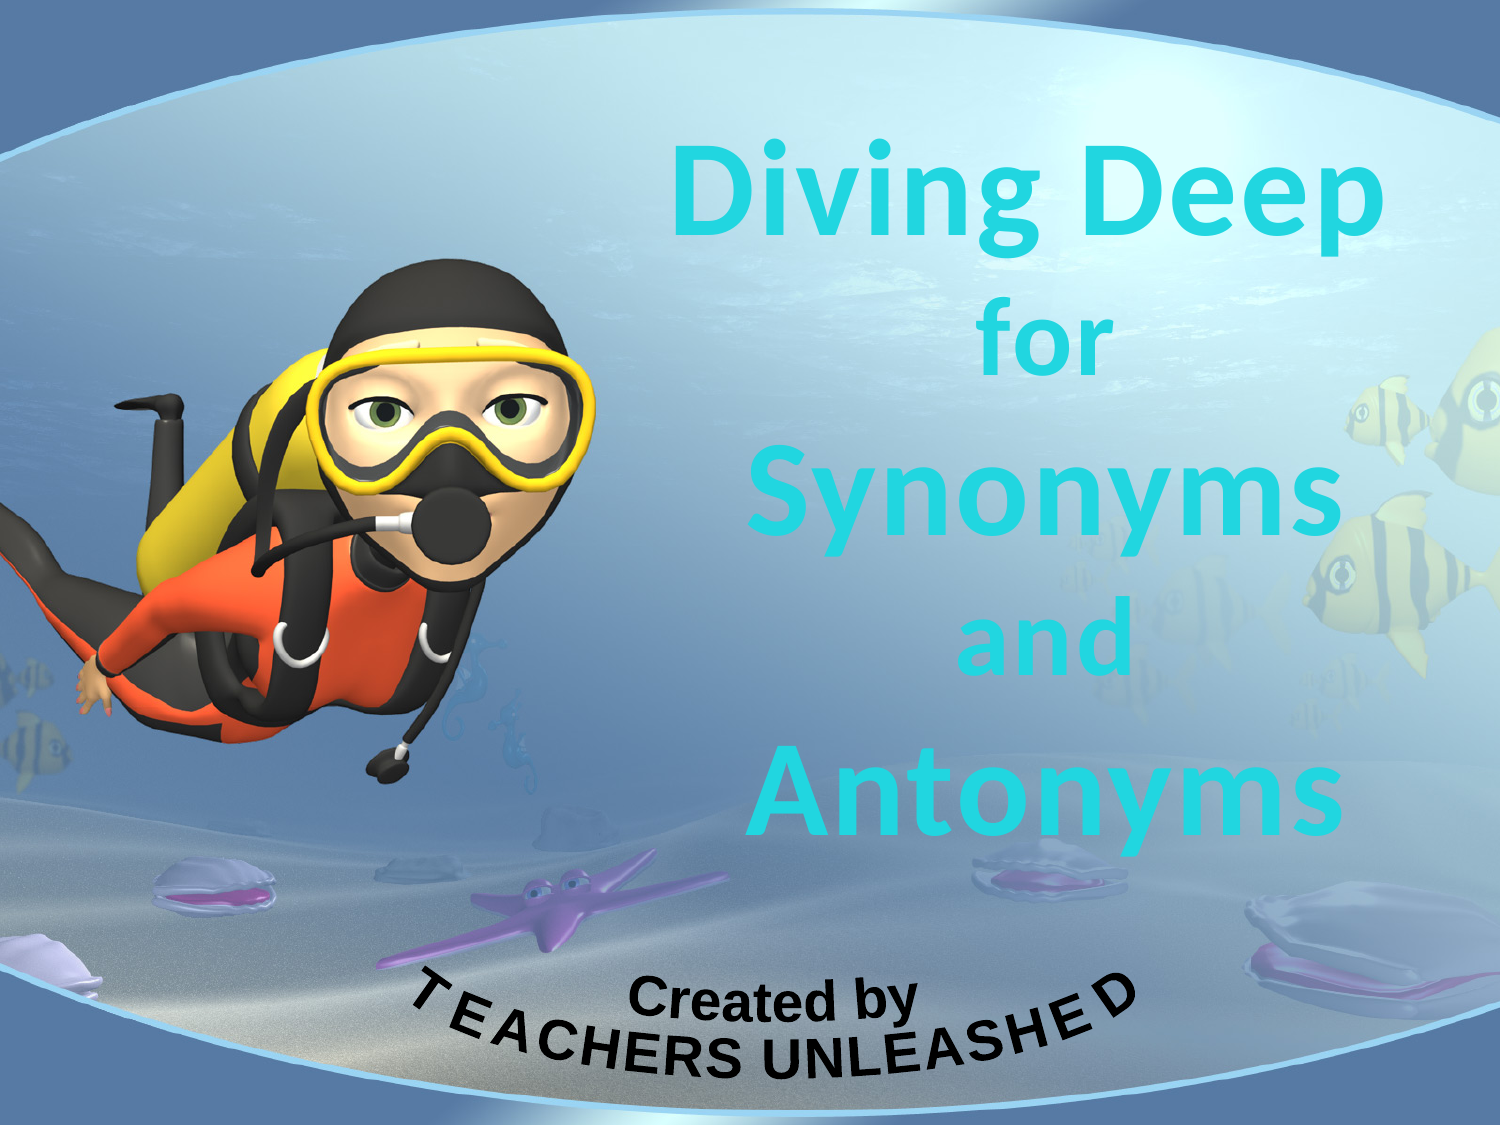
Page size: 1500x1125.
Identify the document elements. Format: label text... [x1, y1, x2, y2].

picture [0, 0, 1500, 1125]
text_box Diving Deep for Synonyms and Antonyms [653, 90, 1438, 1001]
